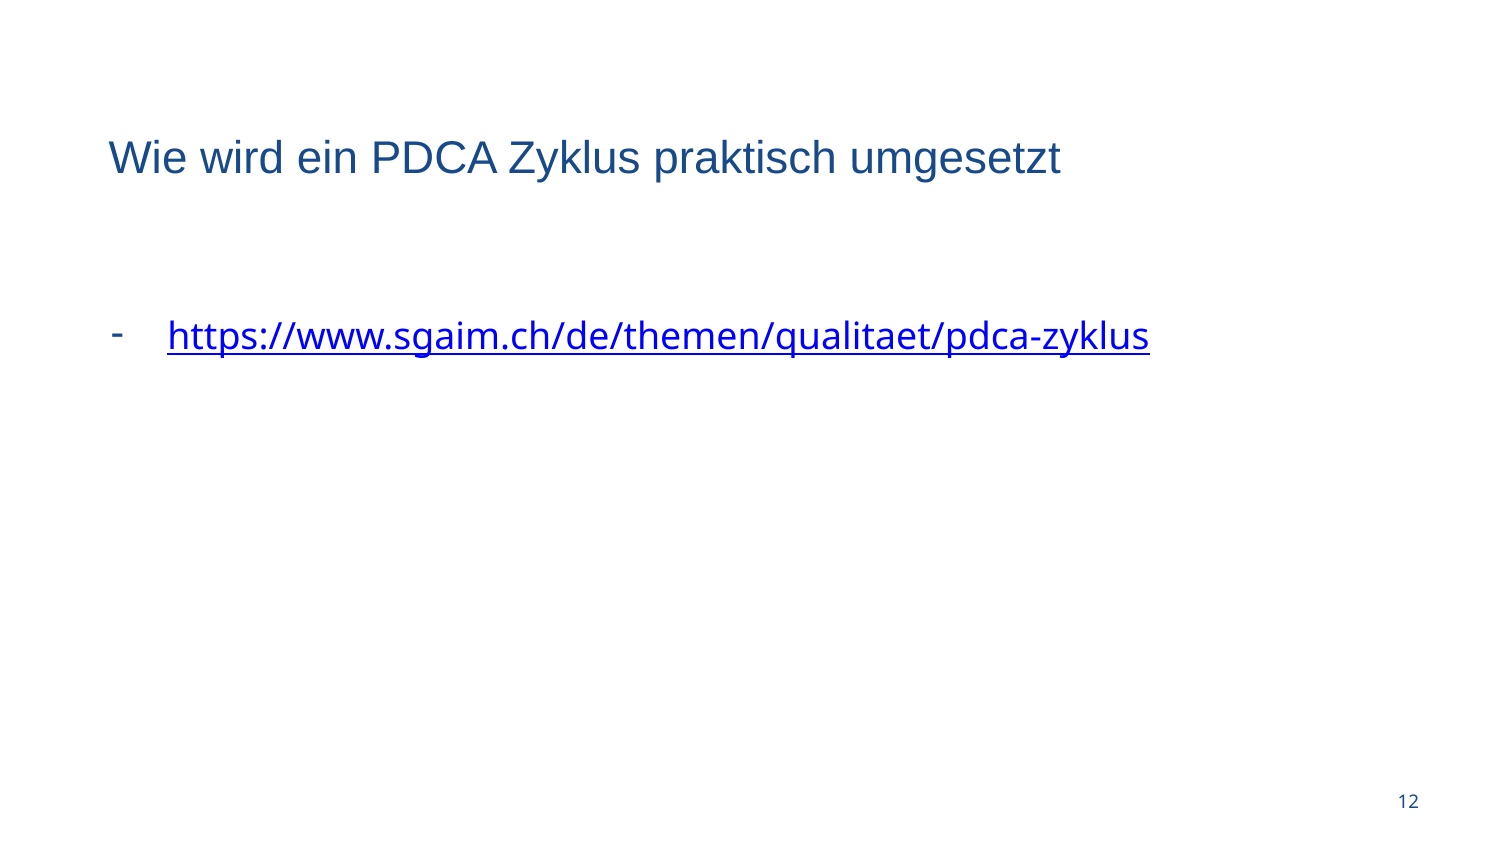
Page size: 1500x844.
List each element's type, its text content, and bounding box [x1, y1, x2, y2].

title Wie wird ein PDCA Zyklus praktisch umgesetzt [93, 126, 1445, 222]
list https://www.sgaim.ch/de/themen/qualitaet/pdca-zyklus [96, 304, 1447, 844]
slide_number 12 [1383, 782, 1476, 827]
